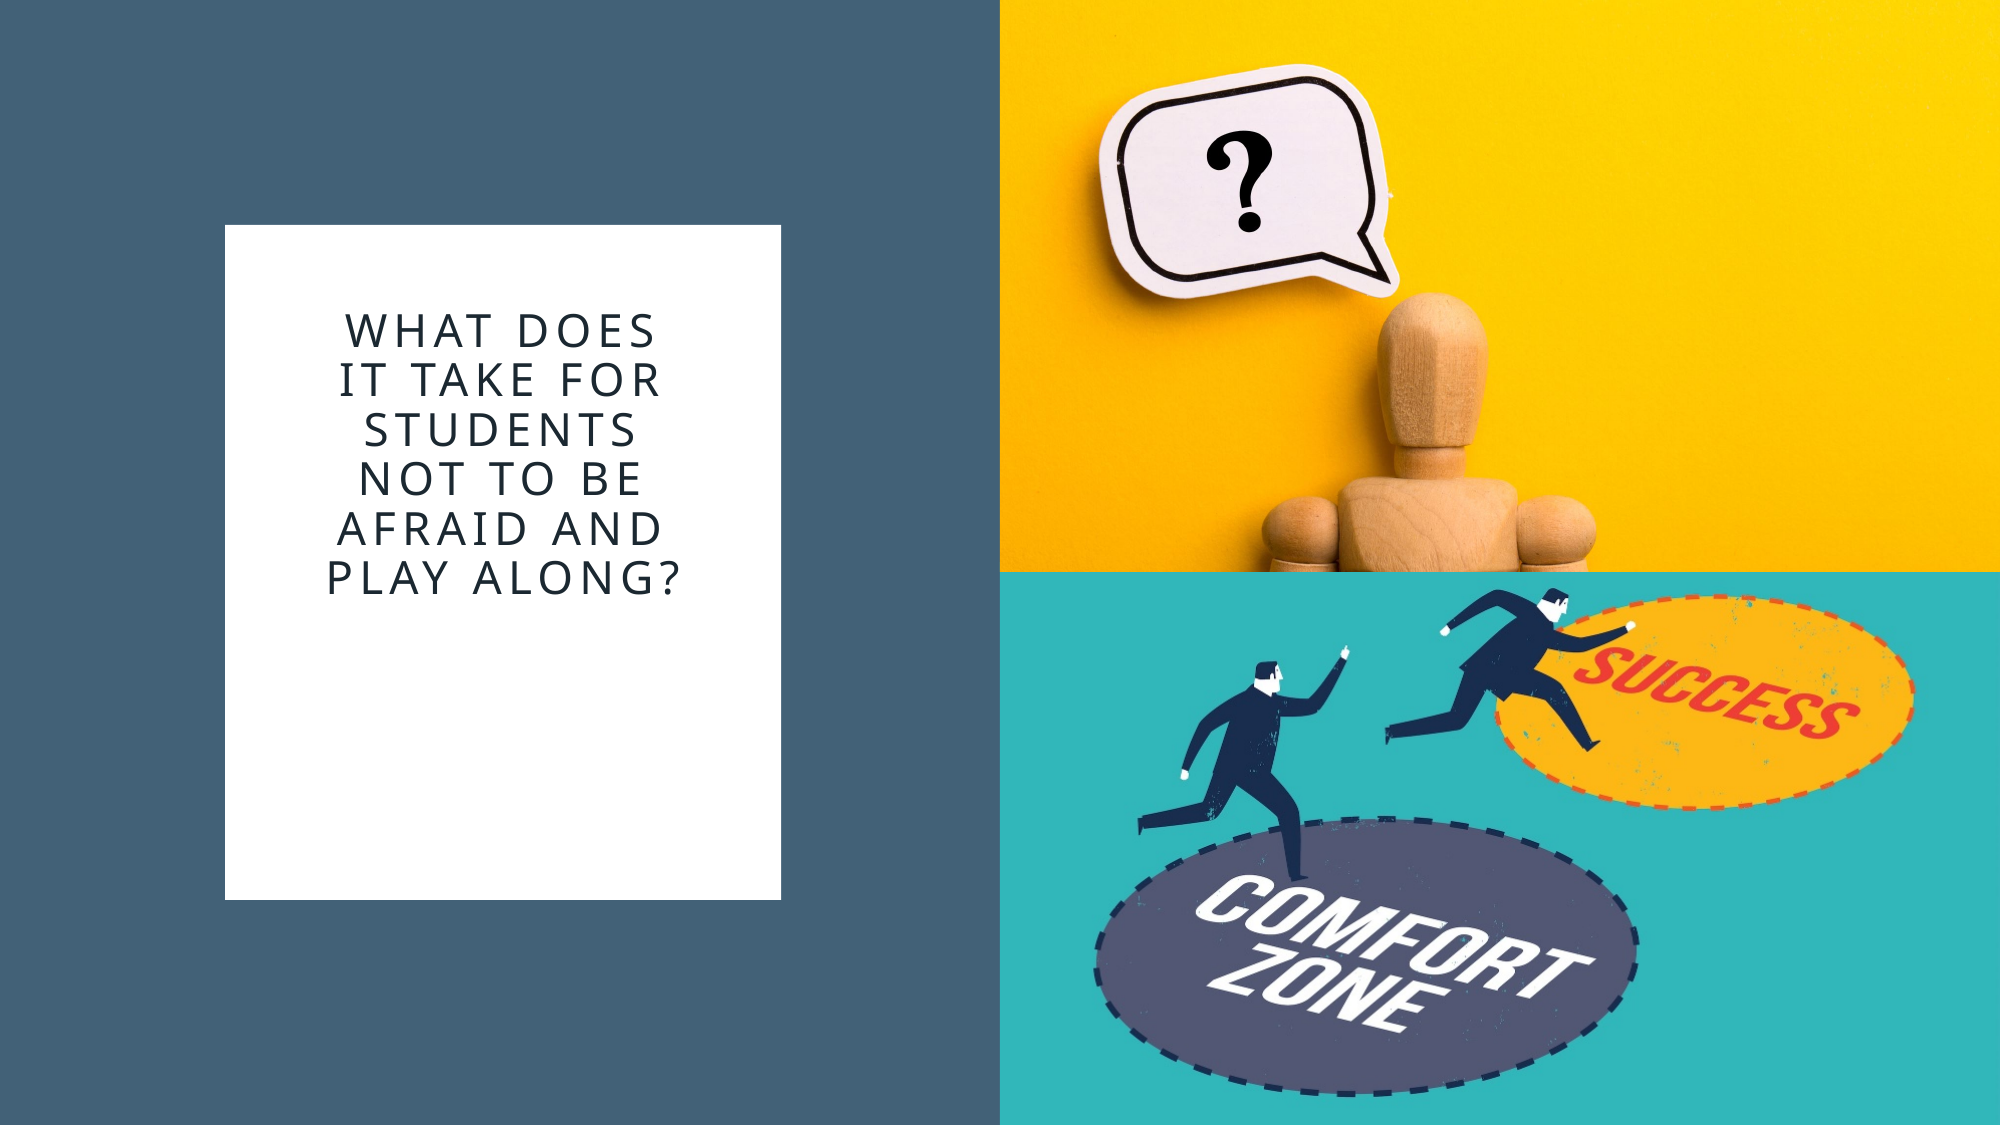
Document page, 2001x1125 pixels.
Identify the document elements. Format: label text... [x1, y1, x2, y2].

text_box [224, 224, 782, 901]
text_box [0, 0, 999, 1125]
picture [999, 0, 2000, 1125]
title What does it take for students not to be afraid and play along? [295, 292, 710, 613]
